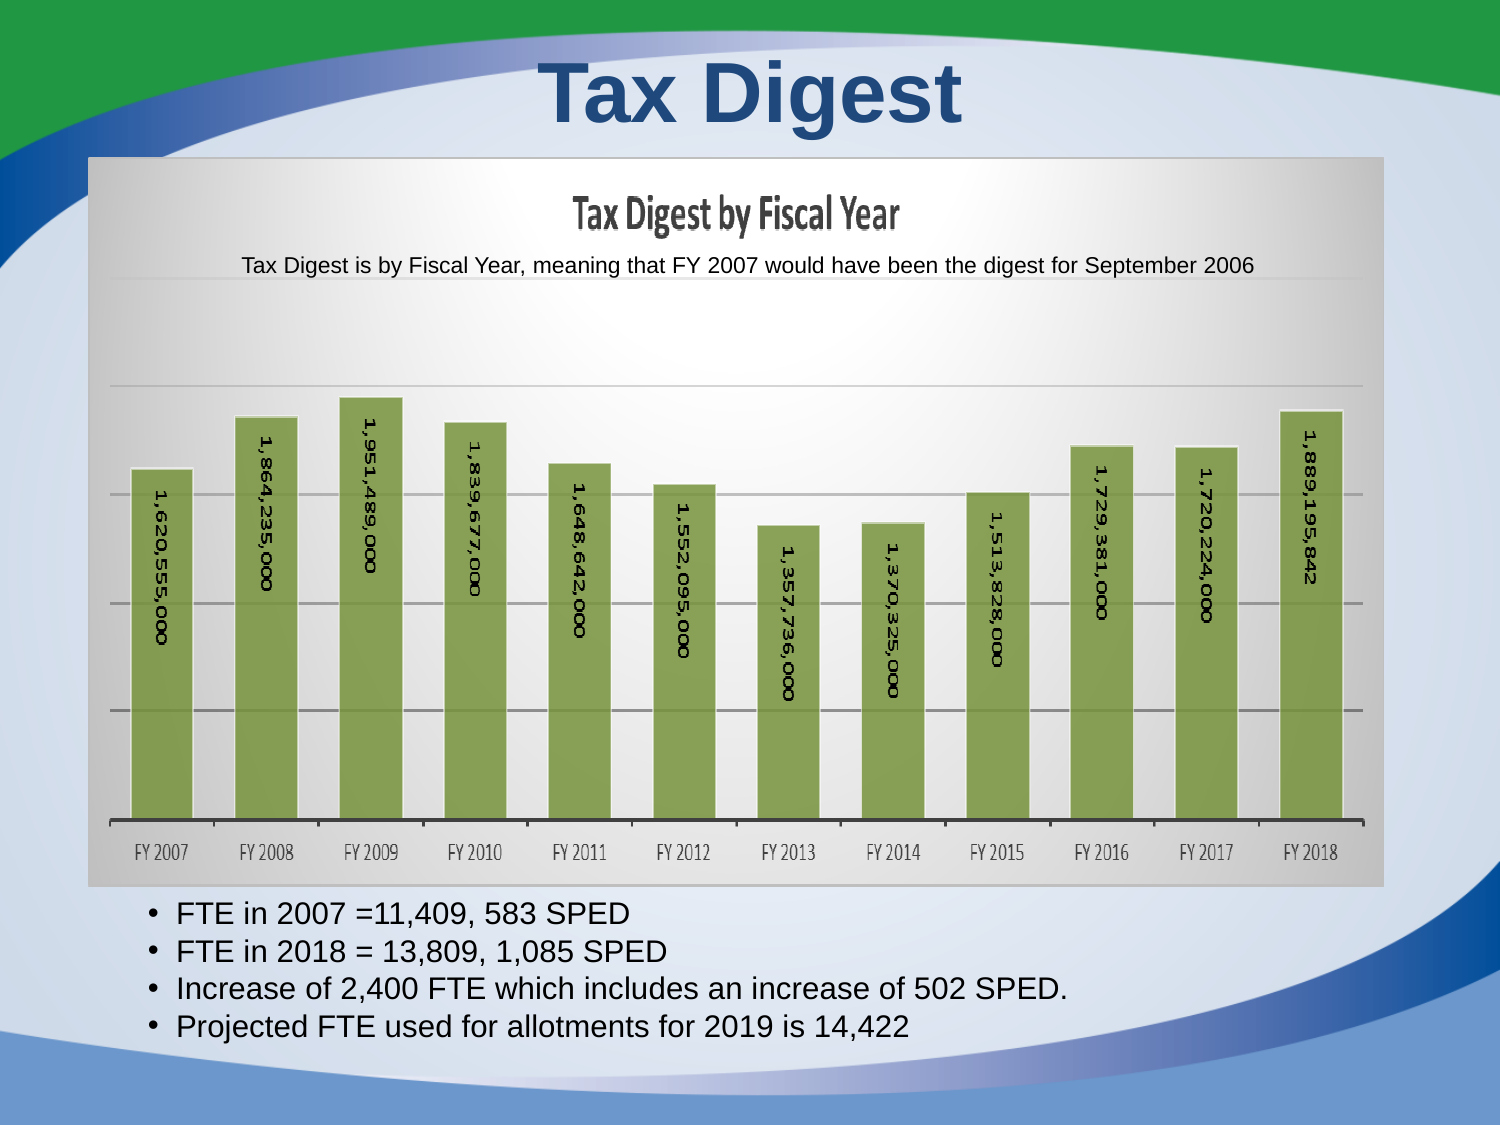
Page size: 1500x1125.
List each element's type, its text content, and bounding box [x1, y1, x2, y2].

text_box FTE in 2007 =11,409, 583 SPED FTE in 2018 = 13,809, 1,085 SPED Increase of 2,400 FTE which includes an increase of 502 SPED. Projected FTE used for allotments for 2019 is 14,422 [133, 886, 1398, 1089]
picture [0, 0, 1500, 1125]
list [88, 157, 1384, 887]
title Tax Digest [75, 29, 1425, 159]
